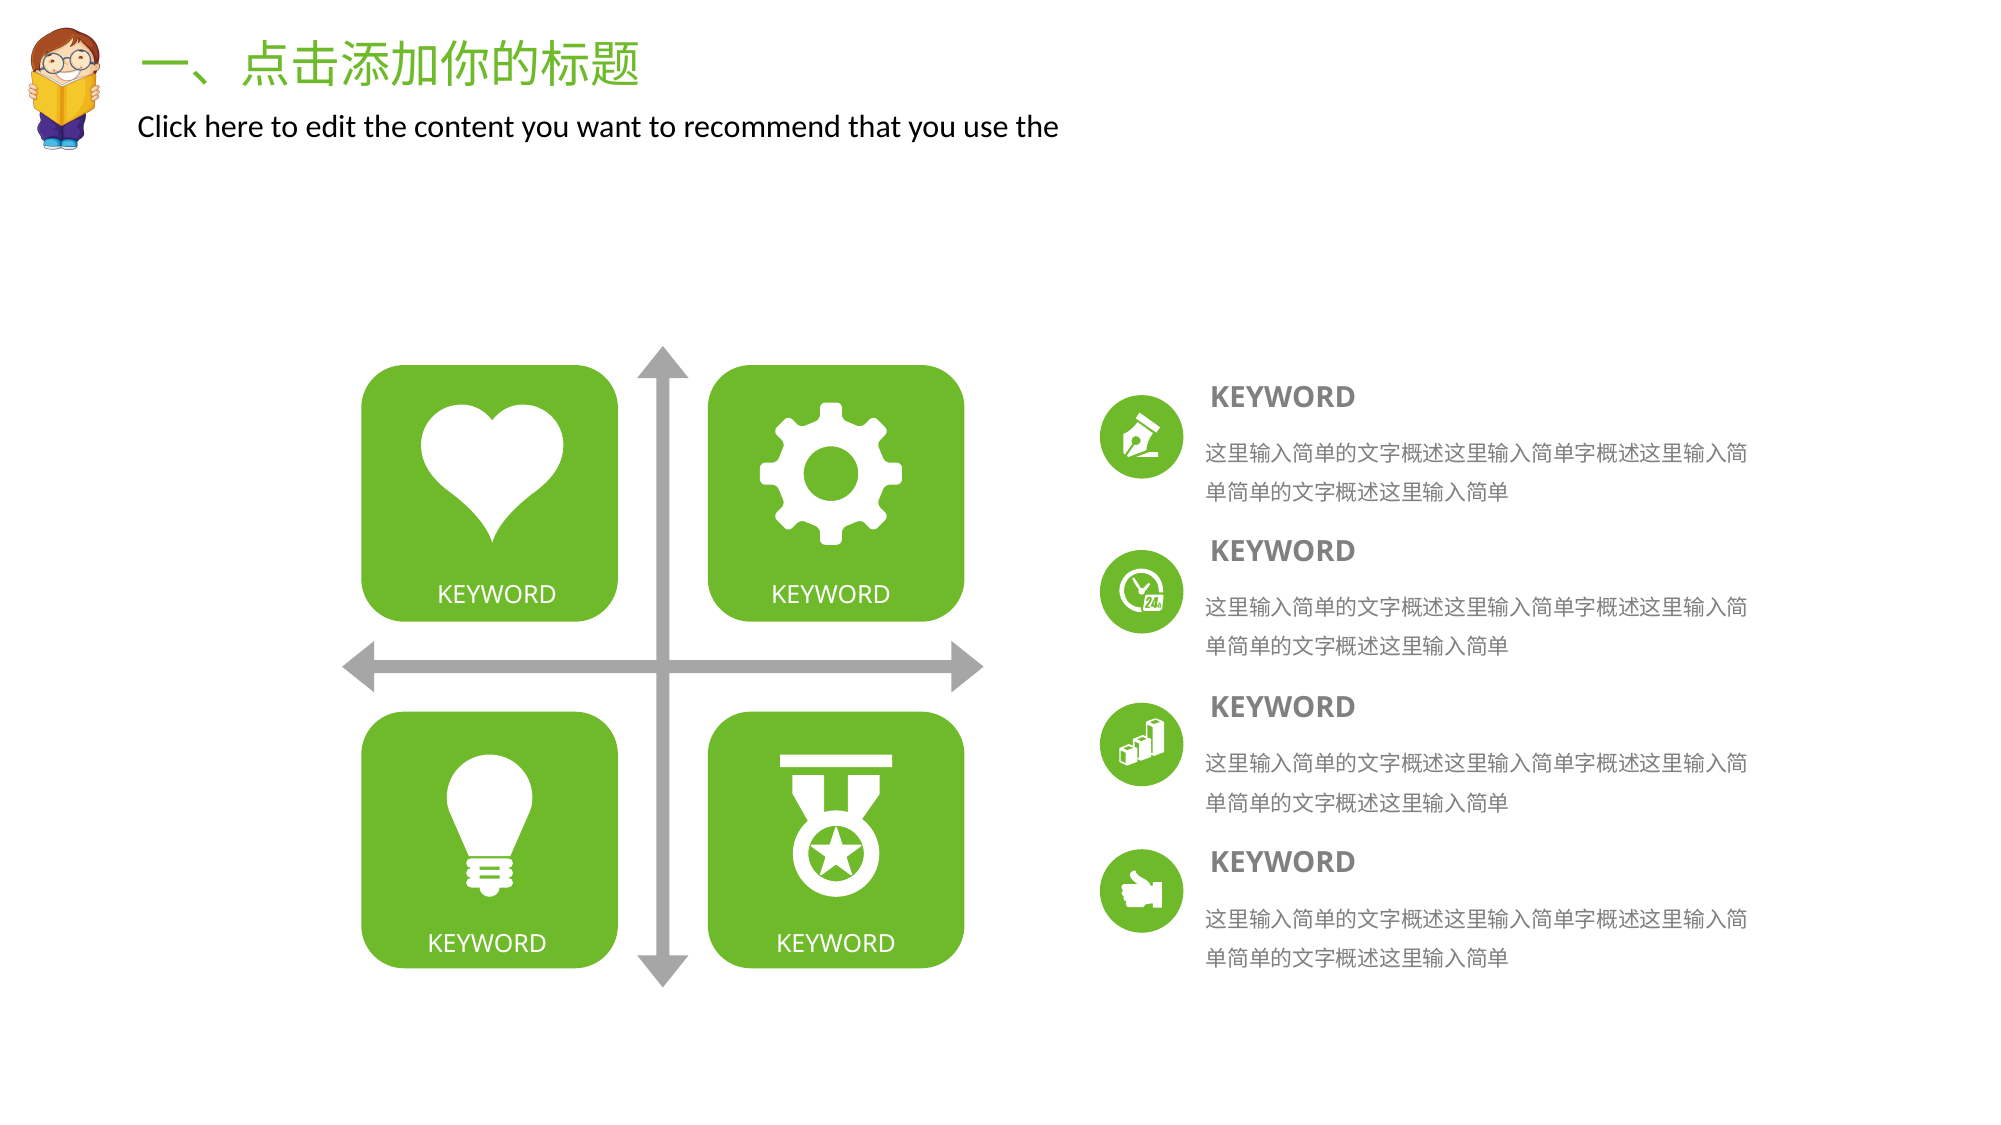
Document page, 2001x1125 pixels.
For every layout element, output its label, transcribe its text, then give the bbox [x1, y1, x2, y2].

text_box [1123, 412, 1161, 457]
text_box [1099, 549, 1184, 634]
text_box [342, 345, 984, 988]
text_box [1099, 849, 1184, 933]
text_box KEYWORD [1195, 371, 1387, 419]
text_box [1121, 870, 1162, 908]
text_box 这里输入简单的文字概述这里输入简单字概述这里输入简单简单的文字概述这里输入简单 [1190, 884, 1775, 979]
text_box [1099, 702, 1184, 787]
picture [25, 23, 105, 156]
text_box 这里输入简单的文字概述这里输入简单字概述这里输入简单简单的文字概述这里输入简单 [1190, 572, 1775, 667]
text_box [1119, 568, 1164, 613]
text_box 这里输入简单的文字概述这里输入简单字概述这里输入简单简单的文字概述这里输入简单 [1190, 729, 1775, 823]
text_box 这里输入简单的文字概述这里输入简单字概述这里输入简单简单的文字概述这里输入简单 [1190, 419, 1775, 513]
text_box 一、点击添加你的标题 [125, 24, 656, 100]
text_box KEYWORD [1195, 524, 1387, 572]
text_box KEYWORD [1195, 836, 1387, 884]
text_box [1099, 395, 1184, 479]
text_box [1119, 718, 1165, 766]
text_box KEYWORD [1195, 681, 1387, 729]
text_box Click here to edit the content you want to recommend that you use the [123, 102, 1417, 153]
